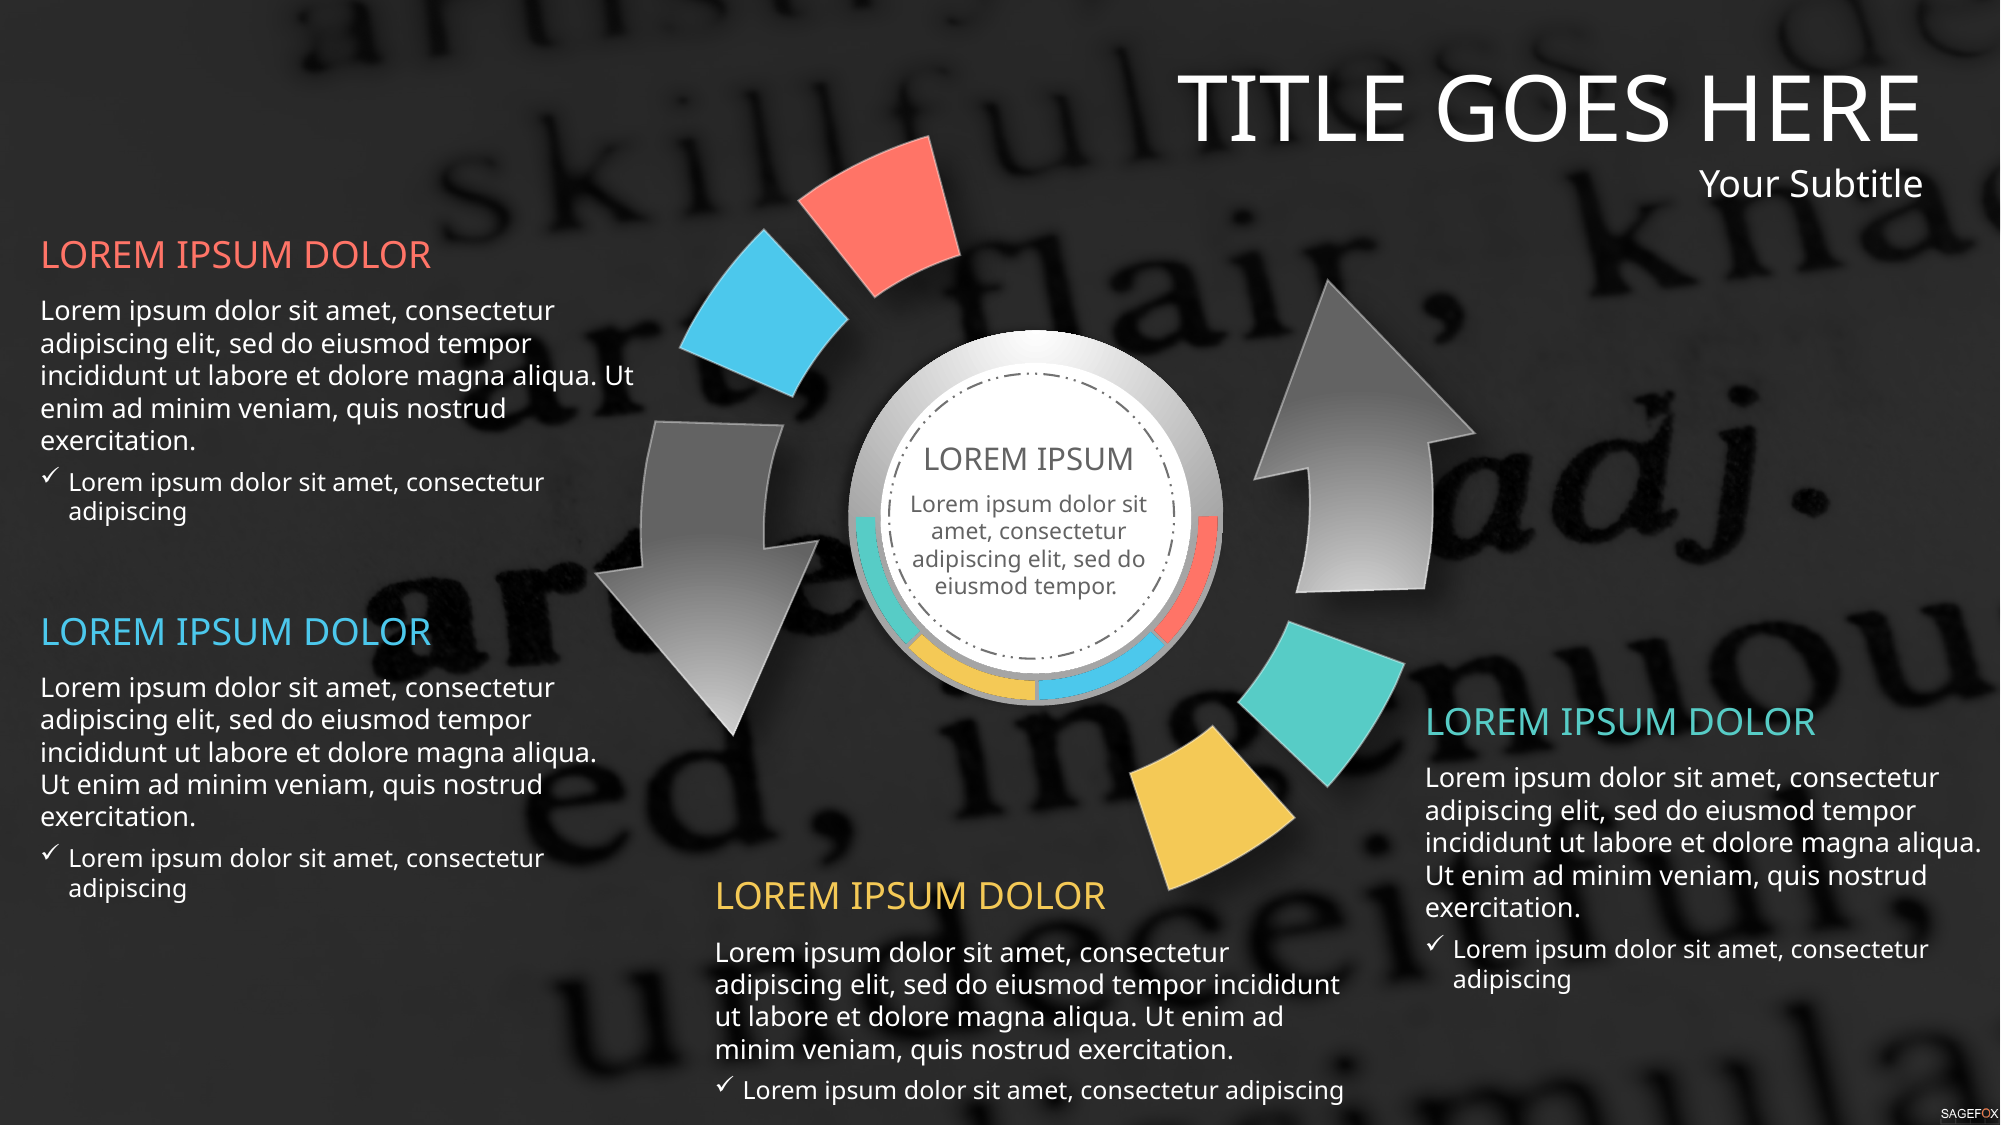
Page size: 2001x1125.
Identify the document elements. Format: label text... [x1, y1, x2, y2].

text_box [1236, 620, 1406, 789]
text_box LOREM IPSUM DOLOR Lorem ipsum dolor sit amet, consectetur adipiscing elit, sed do eiusmod tempor incididunt ut labore et dolore magna aliqua. Ut enim ad minim veniam, quis nostrud exercitation. Lorem ipsum dolor sit amet, consectetur adipiscing [699, 865, 1378, 1113]
text_box [593, 420, 820, 738]
text_box LOREM IPSUM DOLOR Lorem ipsum dolor sit amet, consectetur adipiscing elit, sed do eiusmod tempor incididunt ut labore et dolore magna aliqua. Ut enim ad minim veniam, quis nostrud exercitation. Lorem ipsum dolor sit amet, consectetur adipiscing [25, 223, 659, 534]
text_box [848, 330, 1224, 706]
text_box [1252, 278, 1477, 594]
picture [0, 0, 2001, 1125]
text_box [1128, 724, 1297, 865]
text_box LOREM IPSUM DOLOR Lorem ipsum dolor sit amet, consectetur adipiscing elit, sed do eiusmod tempor incididunt ut labore et dolore magna aliqua. Ut enim ad minim veniam, quis nostrud exercitation. Lorem ipsum dolor sit amet, consectetur adipiscing [1410, 690, 2000, 1001]
text_box LOREM IPSUM DOLOR Lorem ipsum dolor sit amet, consectetur adipiscing elit, sed do eiusmod tempor incididunt ut labore et dolore magna aliqua. Ut enim ad minim veniam, quis nostrud exercitation. Lorem ipsum dolor sit amet, consectetur adipiscing [25, 600, 624, 910]
text_box [678, 228, 850, 399]
text_box TITLE GOES HERE Your Subtitle [1035, 42, 1939, 212]
text_box [796, 134, 962, 299]
